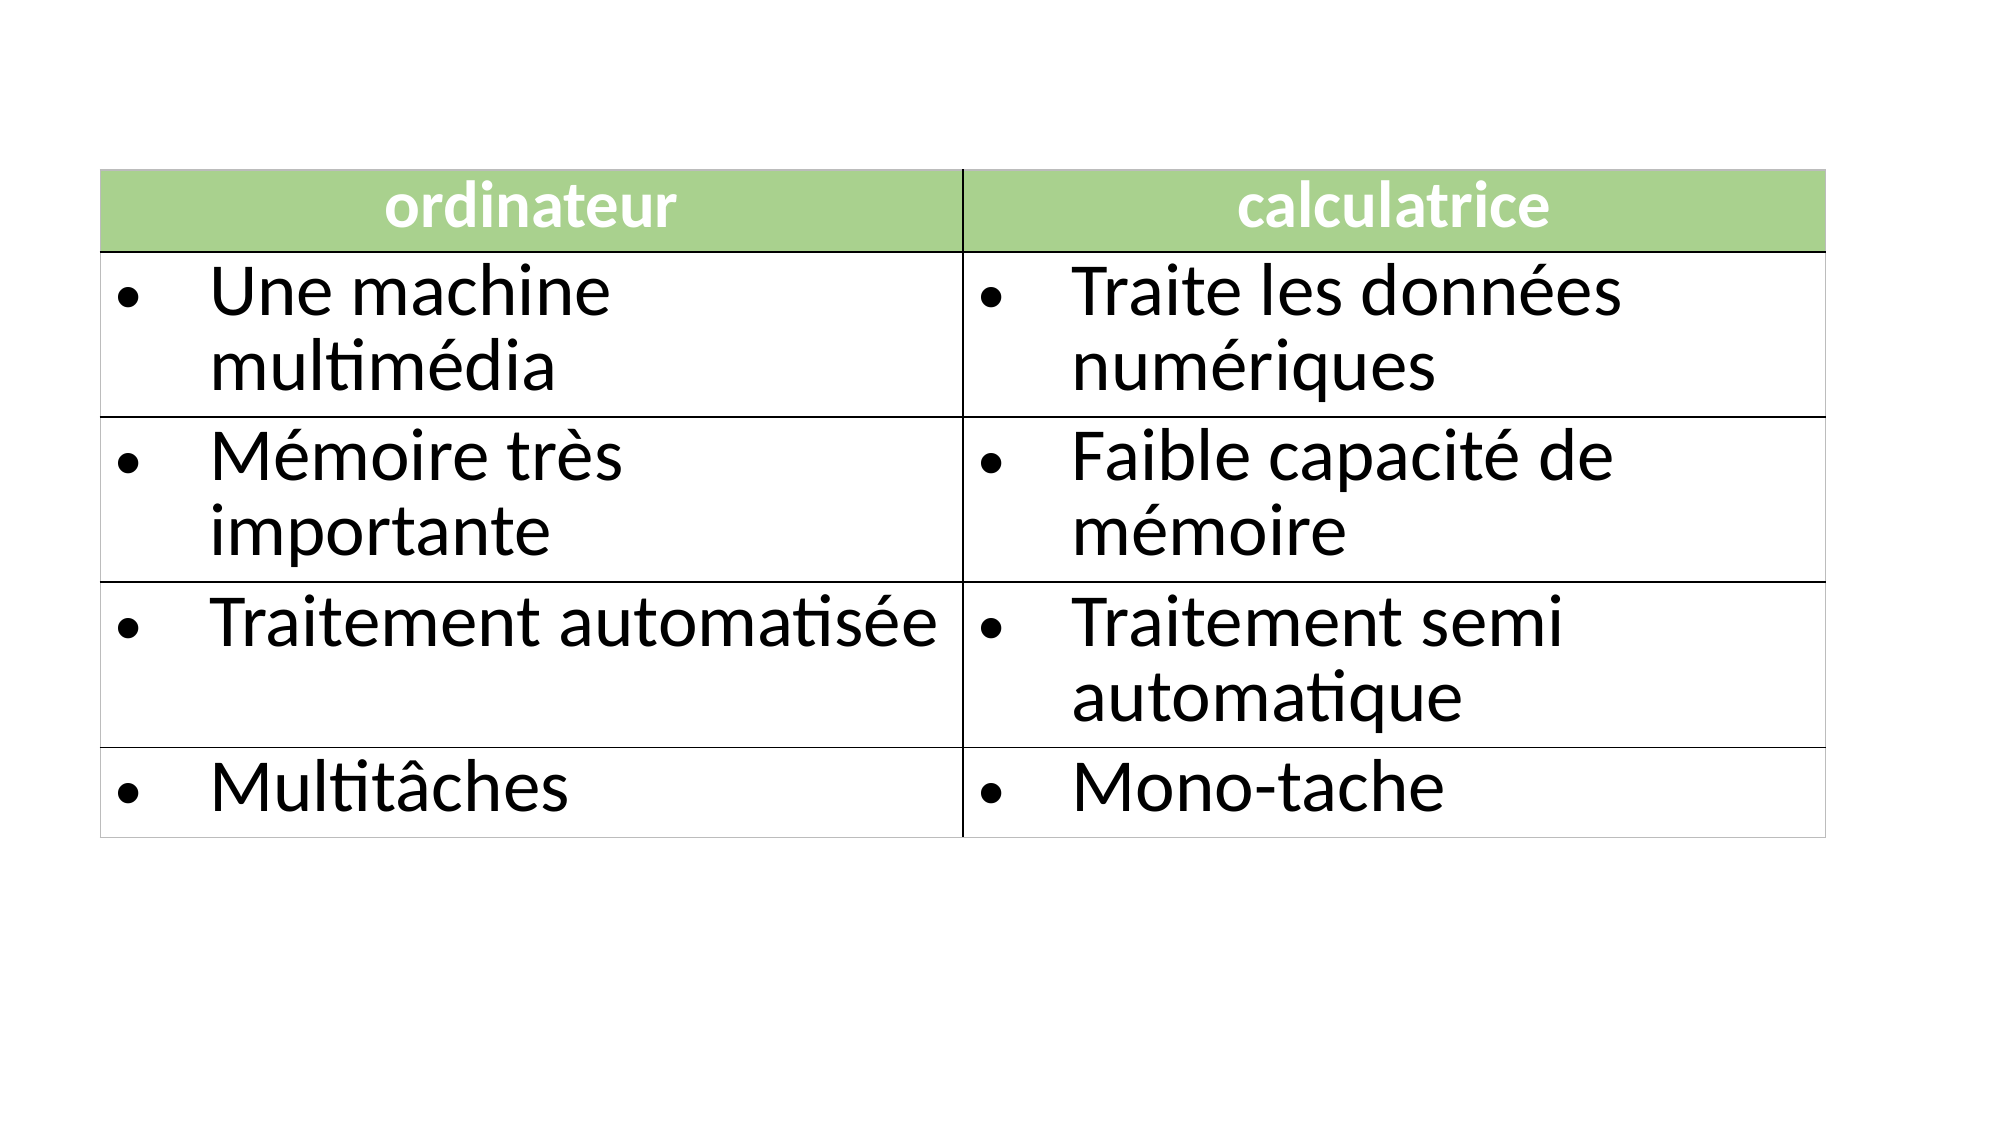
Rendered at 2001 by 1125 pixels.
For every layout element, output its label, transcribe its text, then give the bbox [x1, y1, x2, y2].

table_header ordinateur [101, 171, 962, 251]
table_header calculatrice [964, 171, 1825, 251]
table_cell Une machine multimédia [101, 253, 962, 416]
table_cell Mono-tache [964, 748, 1825, 837]
table_cell Traite les données numériques [964, 253, 1825, 416]
table_cell Mémoire très importante [101, 418, 962, 581]
table_cell Traitement automatisée [101, 583, 962, 747]
table_cell Faible capacité de mémoire [964, 418, 1825, 581]
table_cell Traitement semi automatique [964, 583, 1825, 747]
table_cell Multitâches [101, 748, 962, 837]
